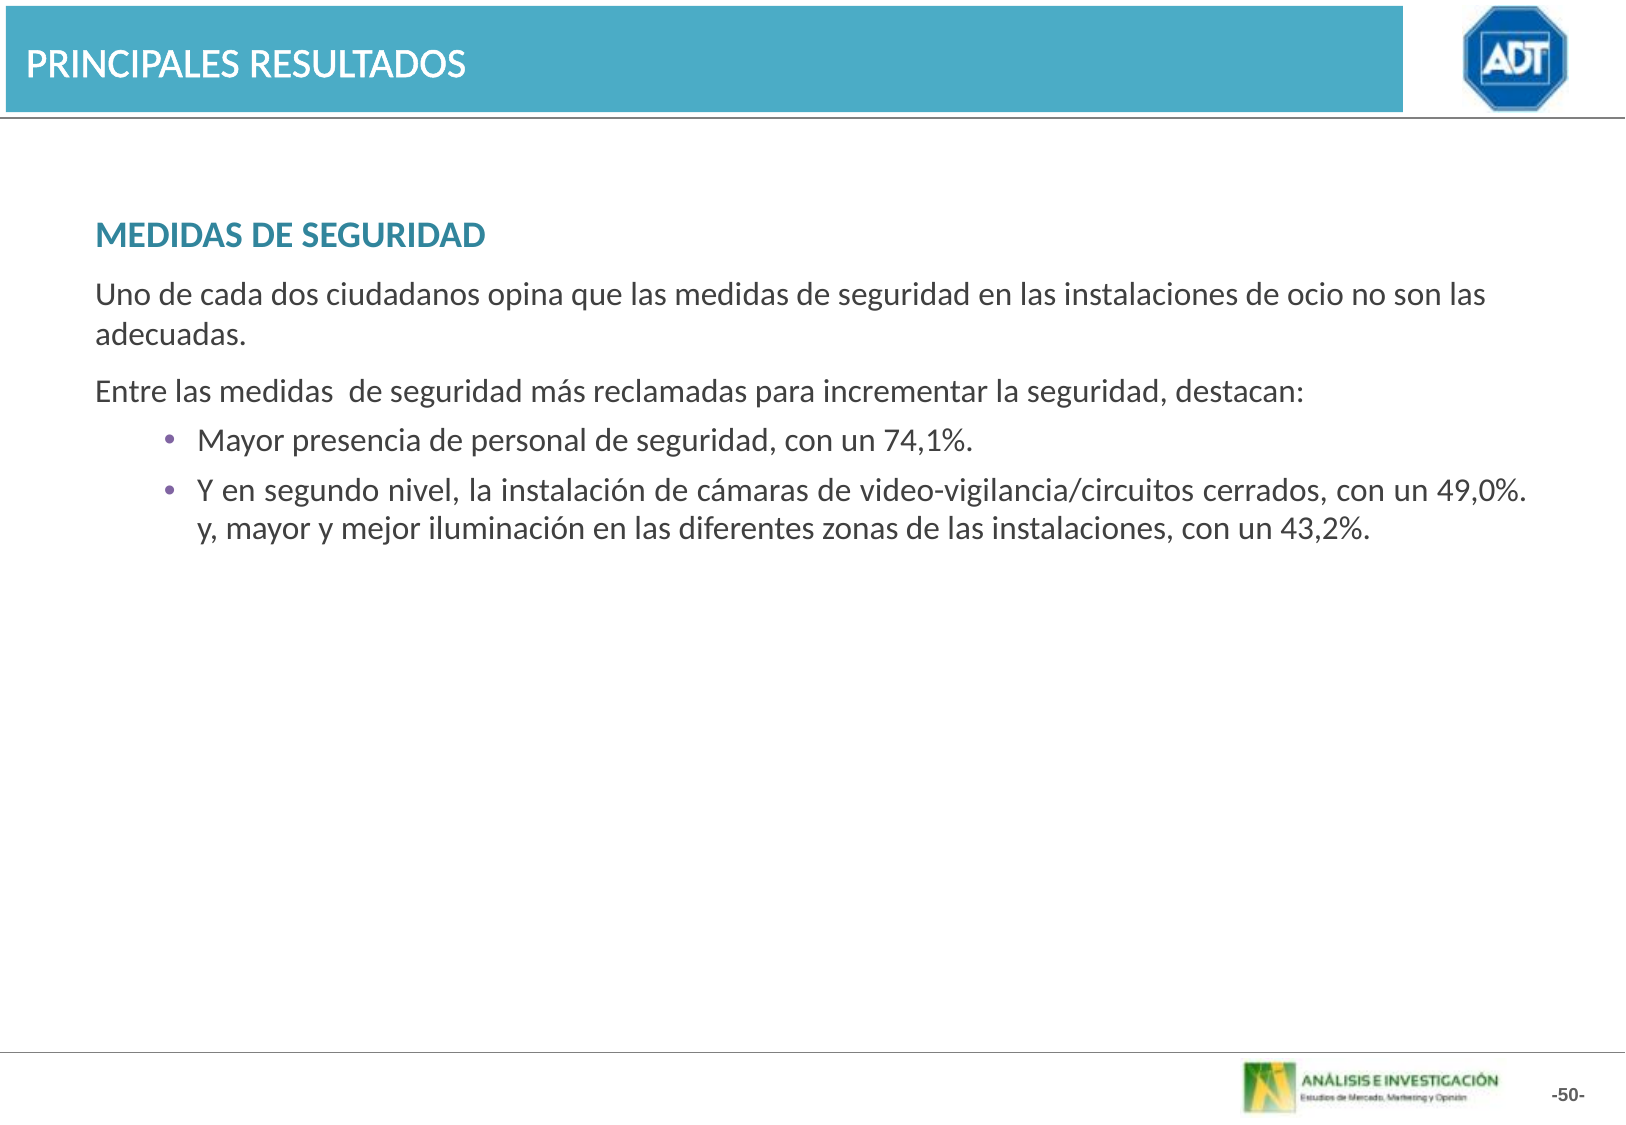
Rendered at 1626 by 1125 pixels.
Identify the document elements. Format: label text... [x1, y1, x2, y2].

picture [1462, 5, 1569, 113]
text_box MEDIDAS DE SEGURIDAD Uno de cada dos ciudadanos opina que las medidas de seguridad en las instalaciones de ocio no son las adecuadas. Entre las medidas de seguridad más reclamadas para incrementar la seguridad, destacan: Mayor presencia de personal de seguridad, con un 74,1%. Y en segundo nivel, la instalación de cámaras de video-vigilancia/circuitos cerrados, con un 49,0%. y, mayor y mejor iluminación en las diferentes zonas de las instalaciones, con un 43,2%. [80, 205, 1545, 606]
text_box PRINCIPALES RESULTADOS [11, 27, 482, 93]
picture [1240, 1058, 1507, 1118]
text_box [5, 5, 1403, 113]
slide_number -50- [1527, 1082, 1610, 1105]
